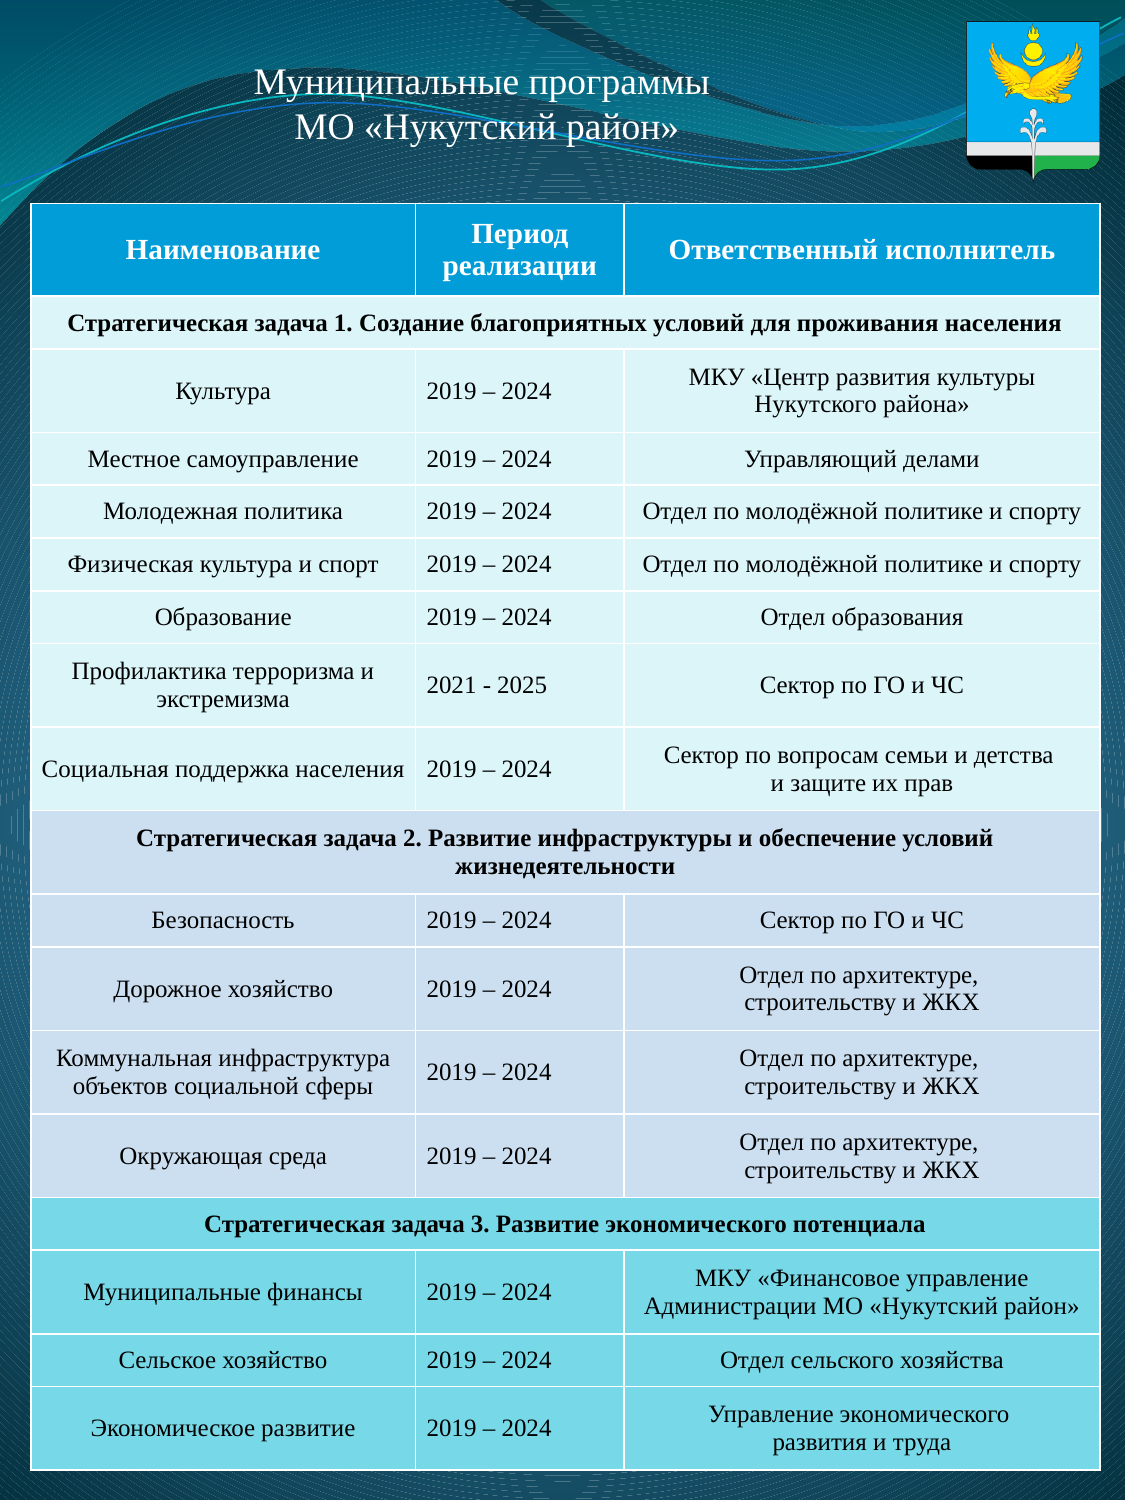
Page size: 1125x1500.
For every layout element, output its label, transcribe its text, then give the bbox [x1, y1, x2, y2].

table_cell Профилактика терроризма и экстремизма [32, 644, 415, 726]
table_cell 2021 - 2025 [416, 644, 623, 726]
table_cell 2019 – 2024 [416, 1031, 623, 1113]
table_cell Культура [32, 350, 415, 432]
table_cell Отдел по архитектуре, строительству и ЖКХ [625, 948, 1099, 1030]
table_header Наименование [32, 204, 415, 295]
table_cell Отдел сельского хозяйства [625, 1335, 1099, 1386]
table_cell 2019 – 2024 [416, 486, 623, 537]
table_cell 2019 – 2024 [416, 948, 623, 1030]
table_cell Сектор по ГО и ЧС [625, 895, 1099, 946]
picture [1029, 29, 1038, 40]
table_cell Отдел по молодёжной политике и спорту [625, 539, 1099, 590]
table_cell Молодежная политика [32, 486, 415, 537]
table_cell 2019 – 2024 [416, 728, 623, 810]
table_cell Сектор по вопросам семьи и детства и защите их прав [625, 728, 1099, 810]
table_cell 2019 – 2024 [416, 1335, 623, 1386]
table_cell 2019 – 2024 [416, 592, 623, 643]
table_cell Безопасность [32, 895, 415, 946]
table_cell Муниципальные финансы [32, 1251, 415, 1333]
table_cell Экономическое развитие [32, 1387, 415, 1469]
table_cell Отдел по архитектуре, строительству и ЖКХ [625, 1115, 1099, 1197]
table_cell Стратегическая задача 2. Развитие инфраструктуры и обеспечение условий жизнедеятельности [32, 811, 1099, 893]
text_box Муниципальные программы МО «Нукутский район» [0, 49, 960, 154]
table_cell Сектор по ГО и ЧС [625, 644, 1099, 726]
table_cell Сельское хозяйство [32, 1335, 415, 1386]
table_cell Управление экономического развития и труда [625, 1387, 1099, 1469]
table_cell Социальная поддержка населения [32, 728, 415, 810]
picture [989, 44, 1081, 103]
table_cell Коммунальная инфраструктура объектов социальной сферы [32, 1031, 415, 1113]
table_cell 2019 – 2024 [416, 350, 623, 432]
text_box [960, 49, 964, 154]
picture [966, 110, 1101, 184]
table_cell Стратегическая задача 1. Создание благоприятных условий для проживания населения [32, 297, 1099, 348]
table_cell Образование [32, 592, 415, 643]
picture [1025, 43, 1042, 59]
table_cell МКУ «Центр развития культуры Нукутского района» [625, 350, 1099, 432]
table_header Период реализации [416, 204, 623, 295]
table_cell МКУ «Финансовое управление Администрации МО «Нукутский район» [625, 1251, 1099, 1333]
table_cell Управляющий делами [625, 433, 1099, 484]
table_cell 2019 – 2024 [416, 895, 623, 946]
table_cell 2019 – 2024 [416, 539, 623, 590]
table_cell Местное самоуправление [32, 433, 415, 484]
table_cell Окружающая среда [32, 1115, 415, 1197]
table_cell Дорожное хозяйство [32, 948, 415, 1030]
table_cell 2019 – 2024 [416, 433, 623, 484]
table_header Ответственный исполнитель [625, 204, 1099, 295]
table_cell 2019 – 2024 [416, 1115, 623, 1197]
table_cell 2019 – 2024 [416, 1387, 623, 1469]
table_cell Отдел по молодёжной политике и спорту [625, 486, 1099, 537]
table_cell Физическая культура и спорт [32, 539, 415, 590]
table_cell Стратегическая задача 3. Развитие экономического потенциала [32, 1198, 1099, 1249]
picture [1023, 58, 1044, 66]
table_cell 2019 – 2024 [416, 1251, 623, 1333]
table_cell Отдел по архитектуре, строительству и ЖКХ [625, 1031, 1099, 1113]
table_cell Отдел образования [625, 592, 1099, 643]
